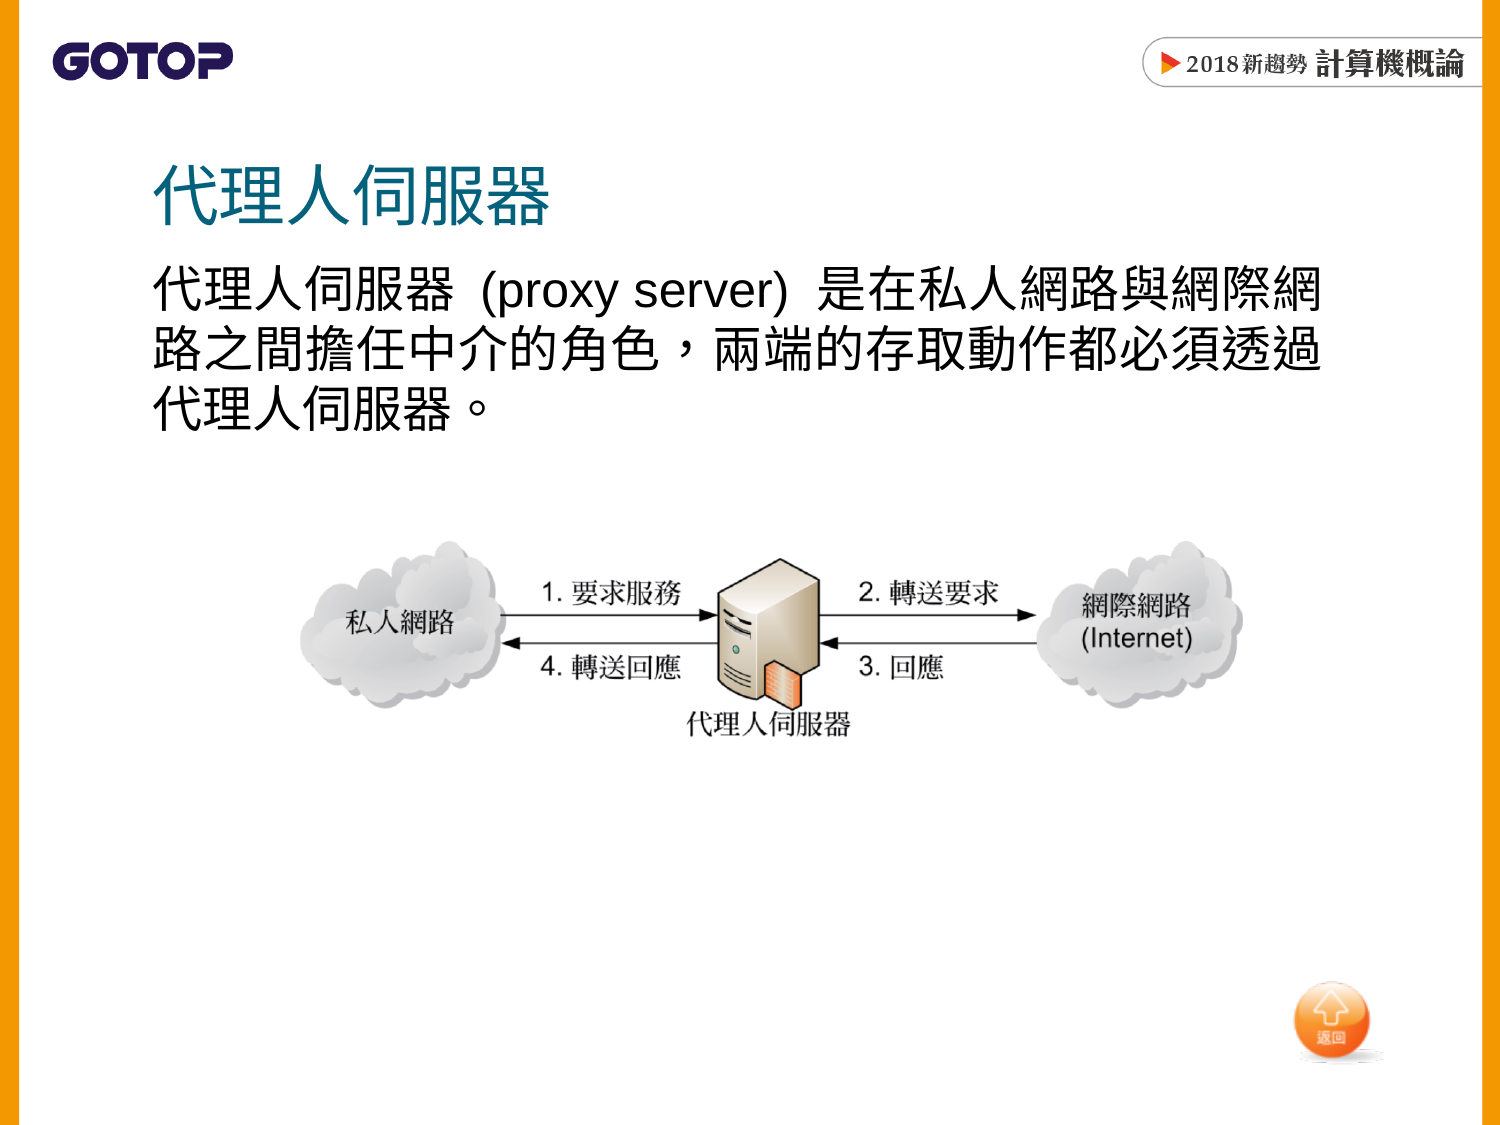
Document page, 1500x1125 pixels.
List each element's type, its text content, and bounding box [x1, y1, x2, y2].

list 代理人伺服器 (proxy server) 是在私人網路與網際網路之間擔任中介的角色，兩端的存取動作都必須透過代理人伺服器。 [137, 249, 1338, 525]
title 代理人伺服器 [137, 137, 1475, 250]
picture [0, 0, 1500, 1125]
